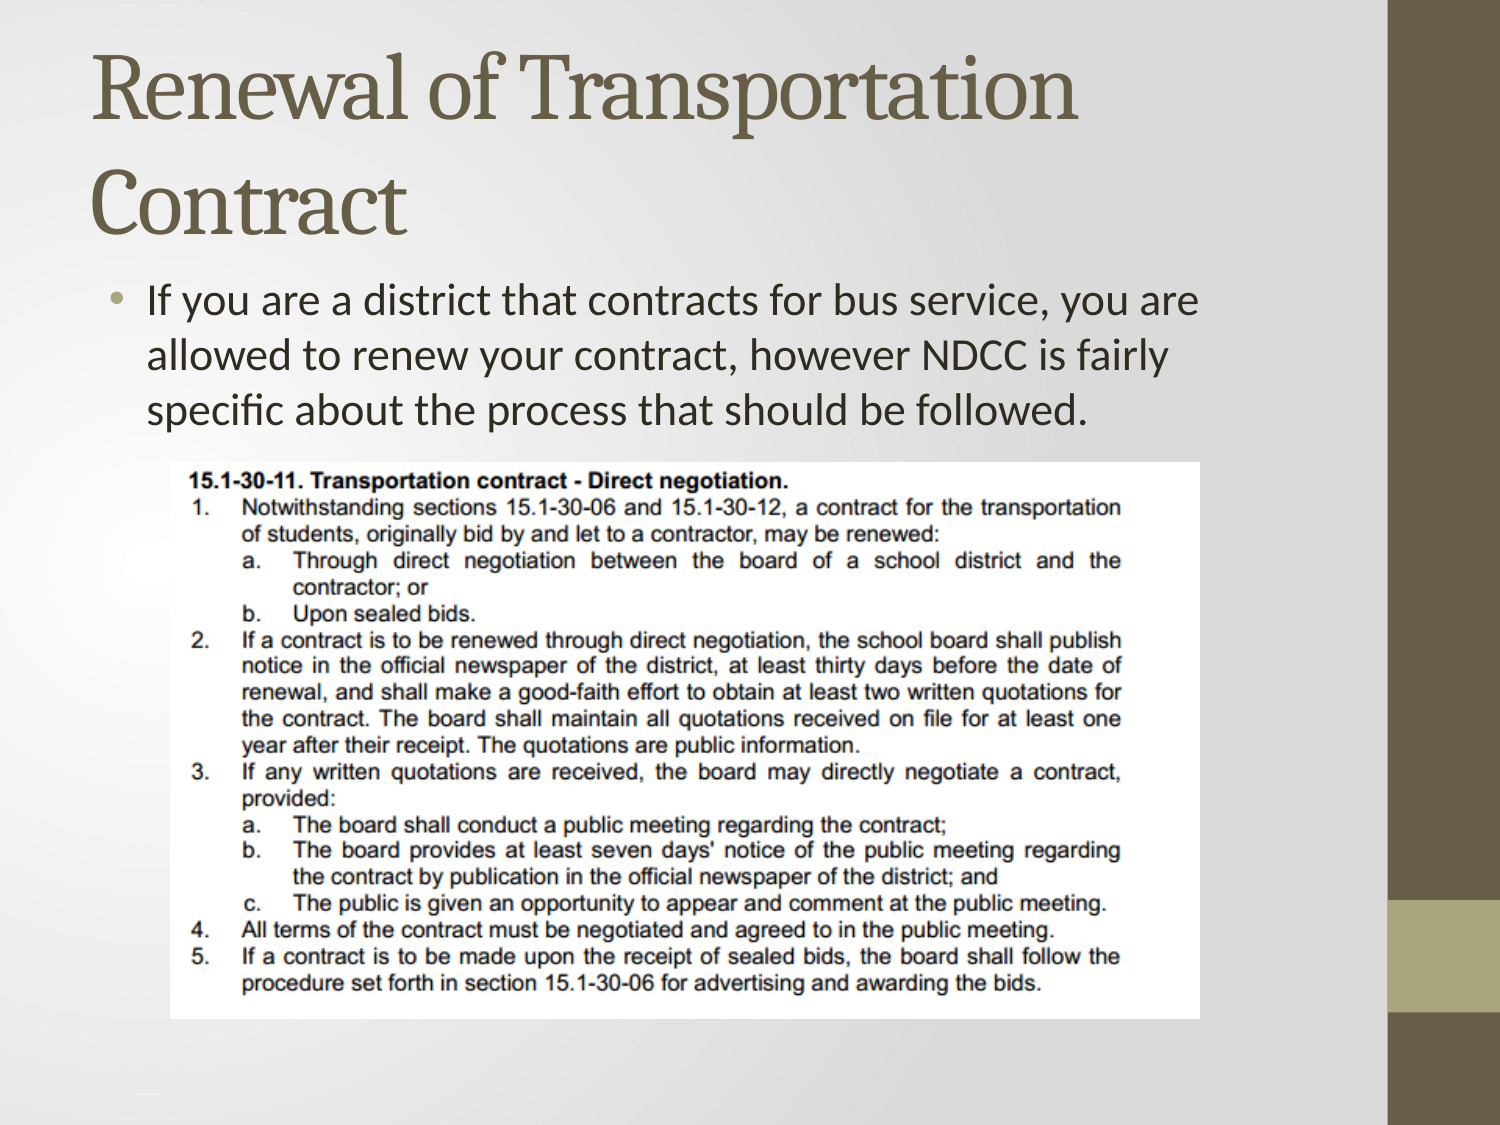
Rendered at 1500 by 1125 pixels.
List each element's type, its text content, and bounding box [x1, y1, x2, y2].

picture [169, 461, 1201, 1020]
list If you are a district that contracts for bus service, you are allowed to renew your contract, however NDCC is fairly specific about the process that should be followed. [75, 262, 1325, 1050]
title Renewal of Transportation Contract [75, 45, 1325, 233]
